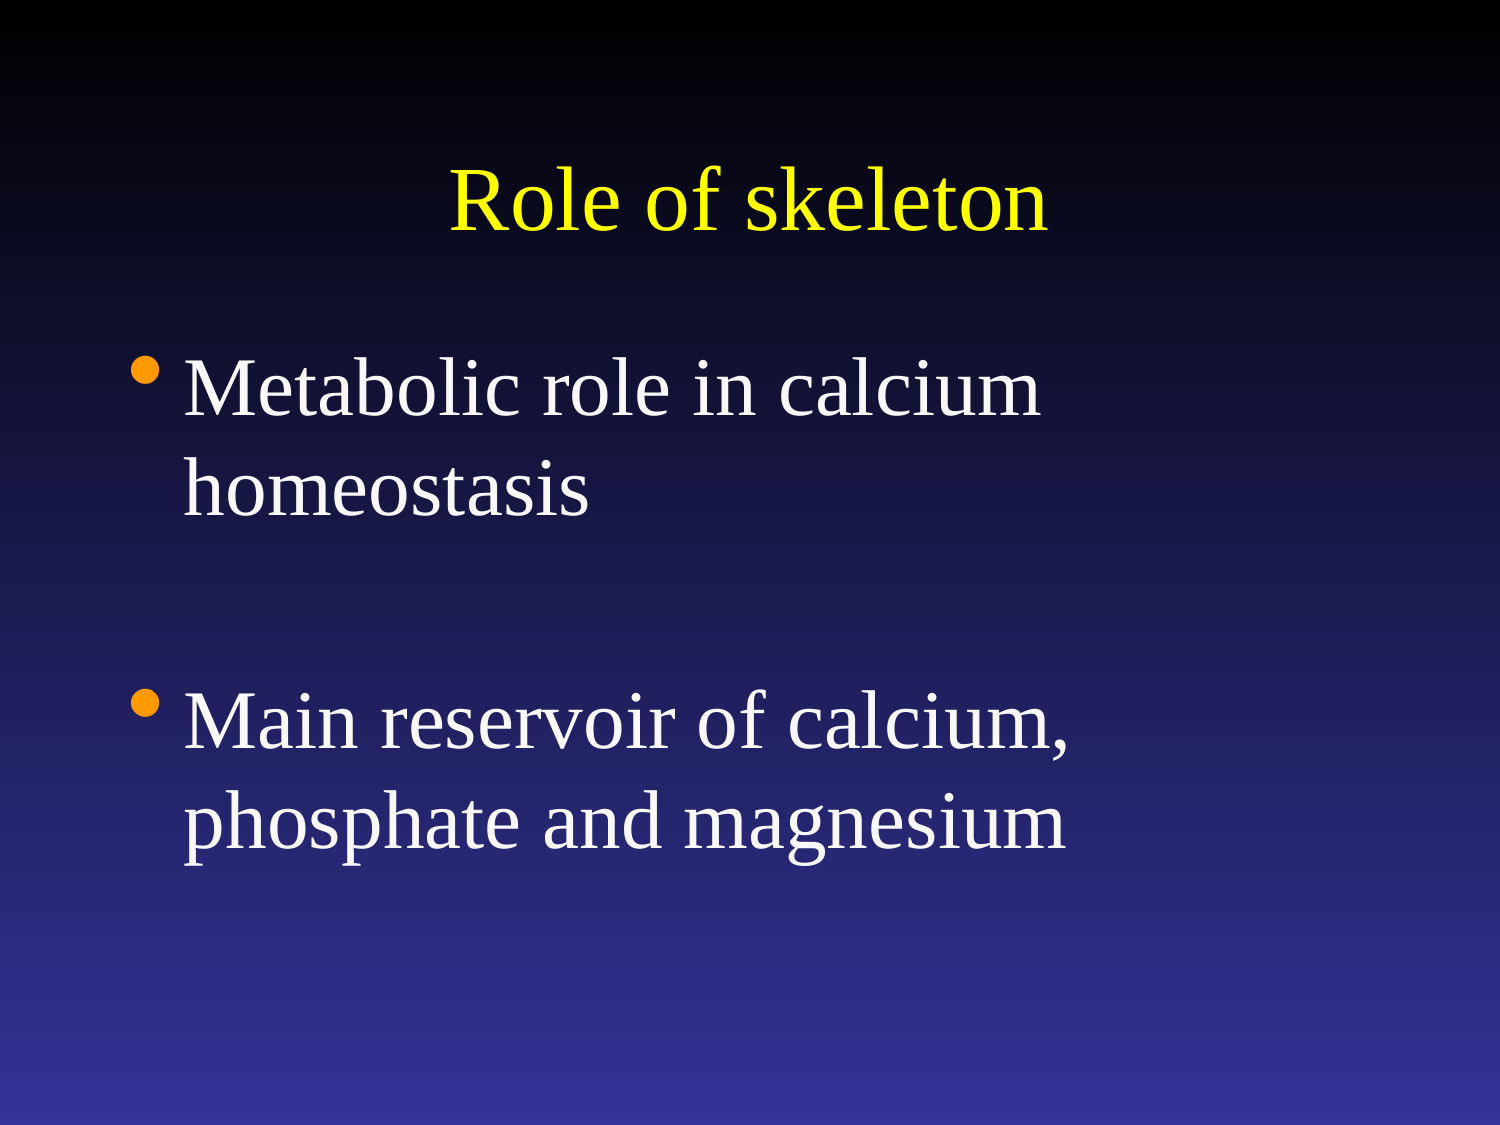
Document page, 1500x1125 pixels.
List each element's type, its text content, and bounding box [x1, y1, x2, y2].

title Role of skeleton [112, 99, 1388, 288]
list Metabolic role in calcium homeostasis Main reservoir of calcium, phosphate and magnesium [112, 324, 1388, 1001]
